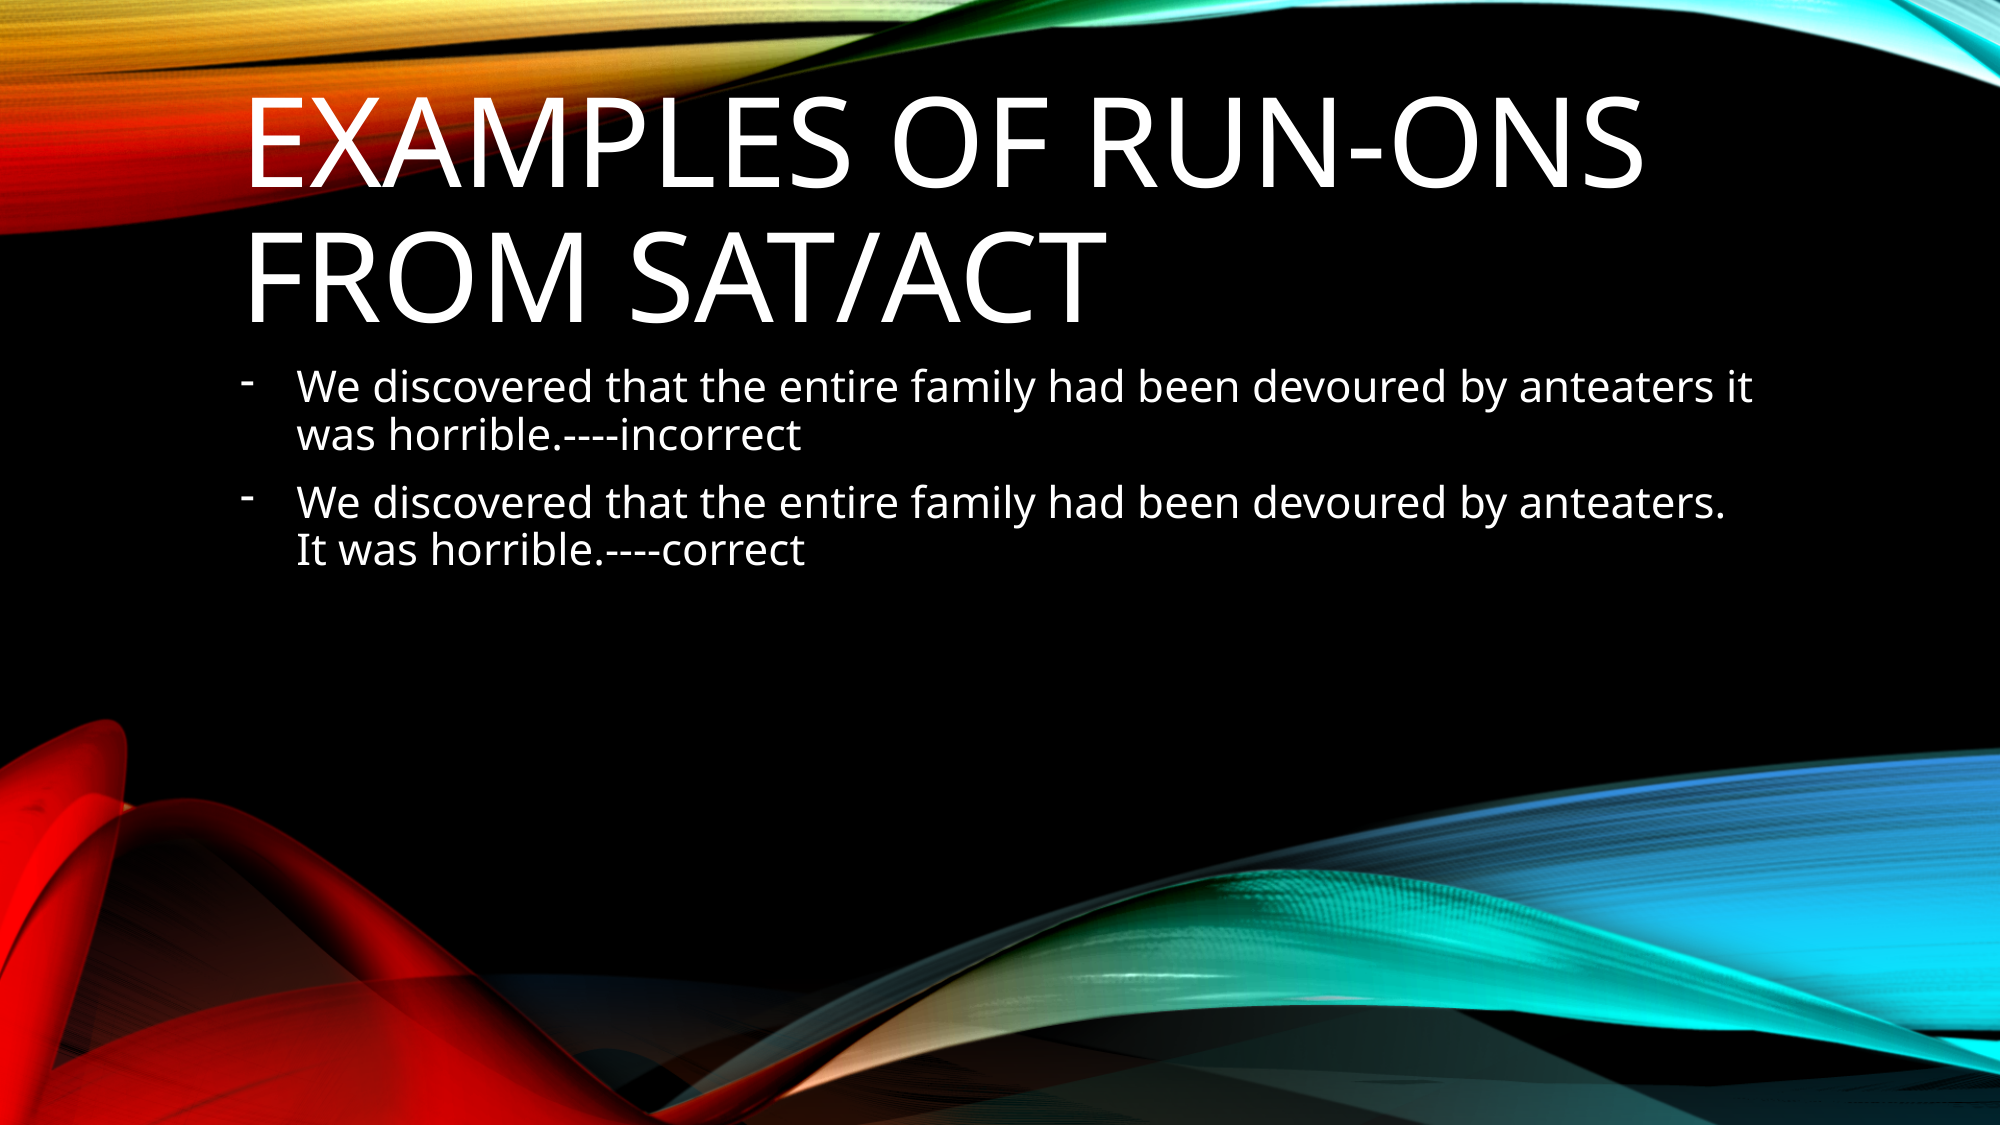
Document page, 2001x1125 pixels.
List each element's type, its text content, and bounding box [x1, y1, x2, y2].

picture [0, 0, 2000, 237]
title Examples of run-ons from sat/act [225, 58, 1775, 357]
picture [0, 717, 2000, 1125]
subtitle We discovered that the entire family had been devoured by anteaters it was horrible.----incorrect We discovered that the entire family had been devoured by anteaters. It was horrible.----correct [225, 357, 1775, 1059]
